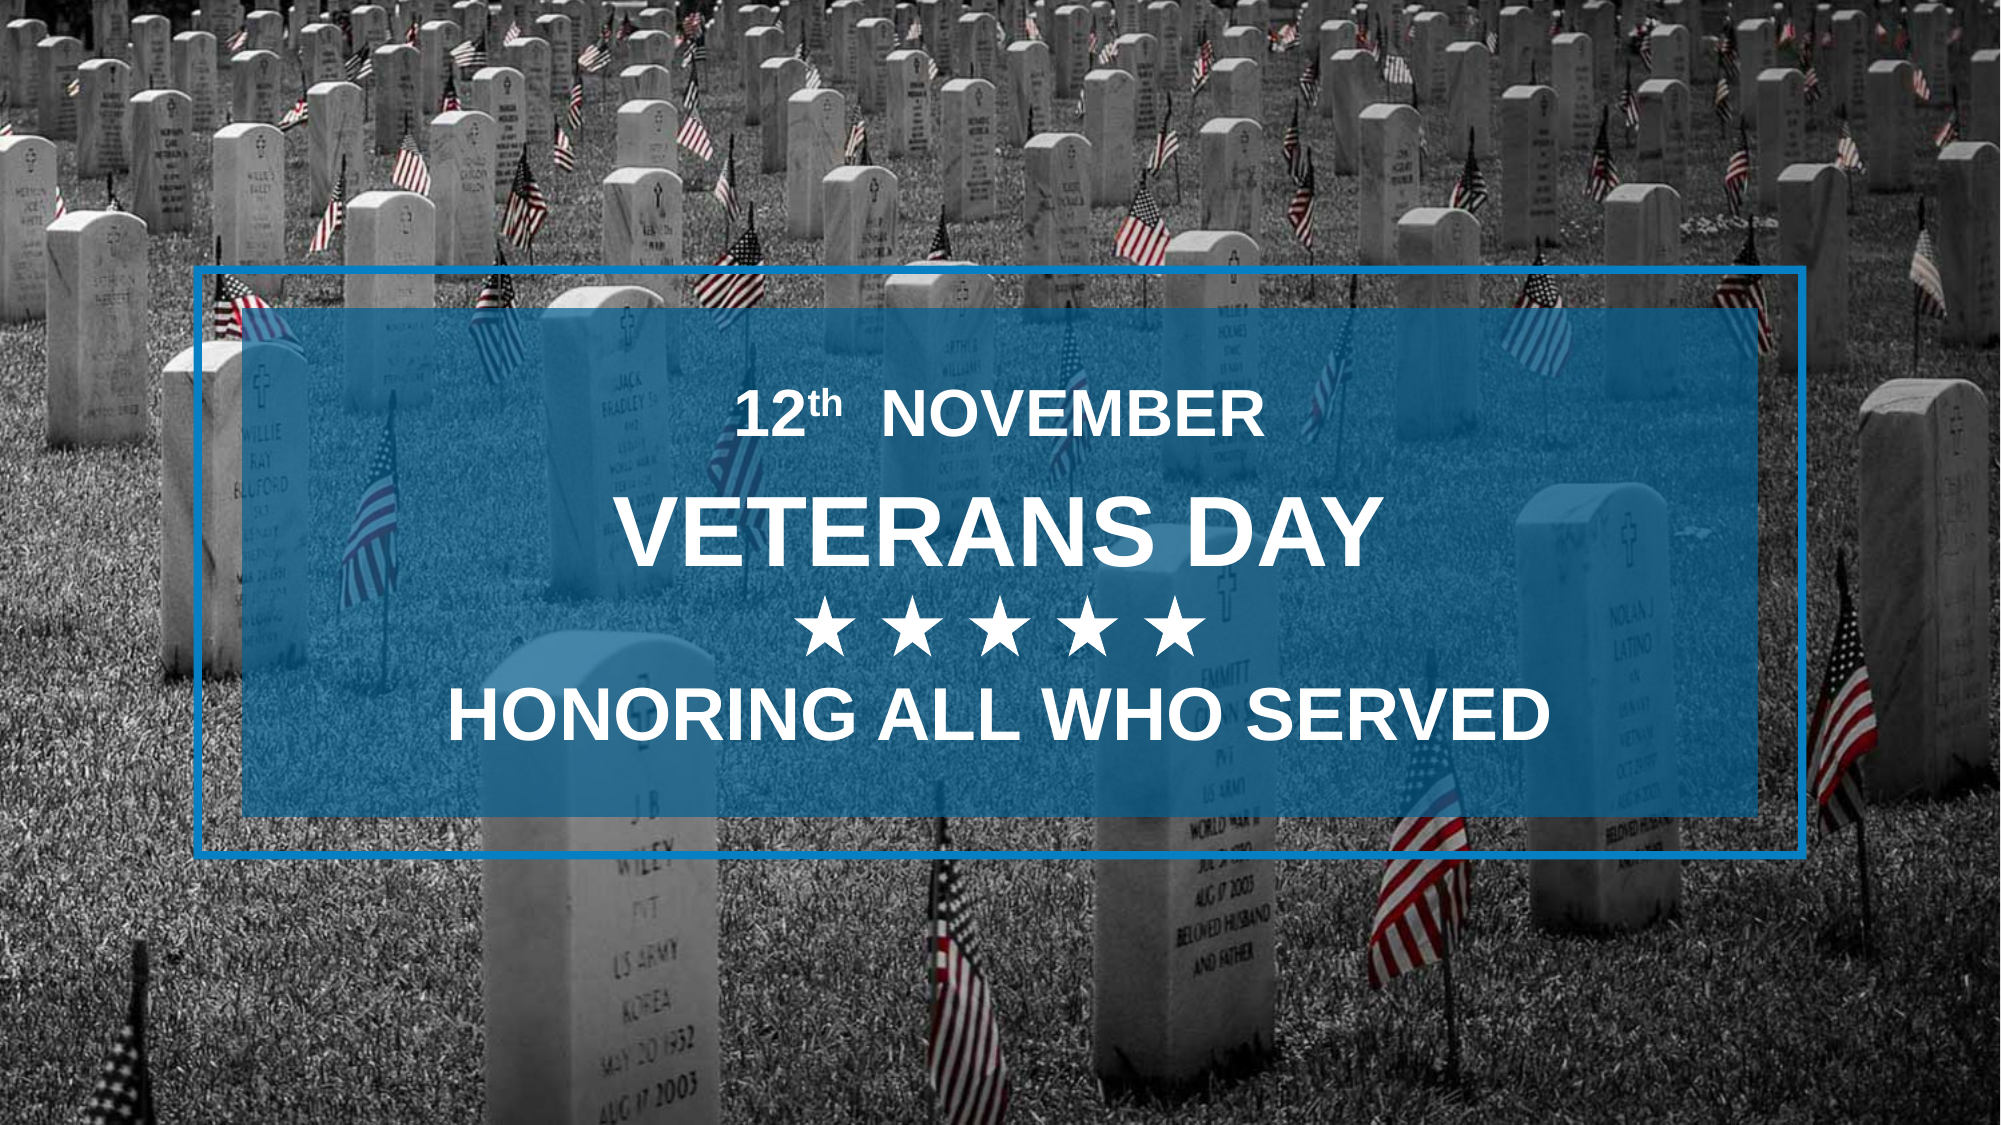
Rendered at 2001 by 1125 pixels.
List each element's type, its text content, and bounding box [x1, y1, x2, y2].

text_box [241, 307, 1759, 818]
text_box 12th NOVEMBER [658, 362, 1342, 458]
text_box HONORING ALL WHO SERVED [304, 657, 1696, 763]
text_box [794, 594, 1206, 657]
text_box [193, 265, 1807, 860]
picture [0, 0, 2001, 1125]
text_box VETERANS DAY [463, 459, 1536, 594]
